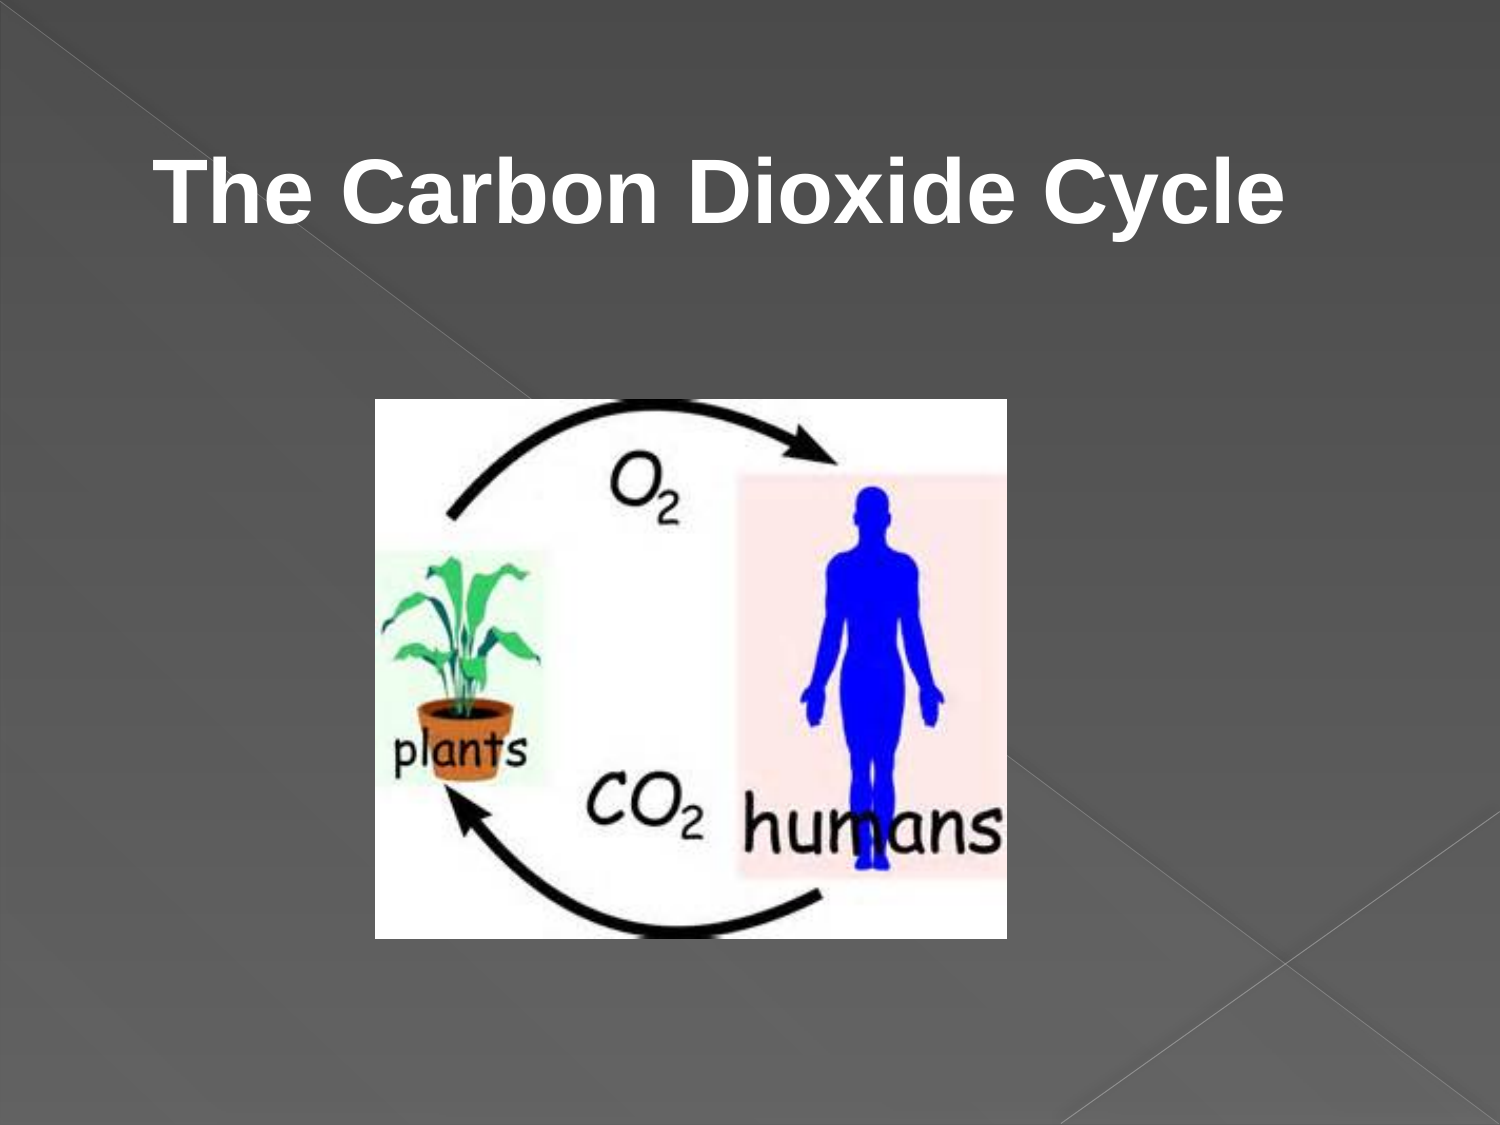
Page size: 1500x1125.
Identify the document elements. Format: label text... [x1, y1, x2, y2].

title [37, 99, 1434, 318]
text_box The Carbon Dioxide Cycle [137, 124, 1400, 250]
picture [374, 399, 1007, 939]
